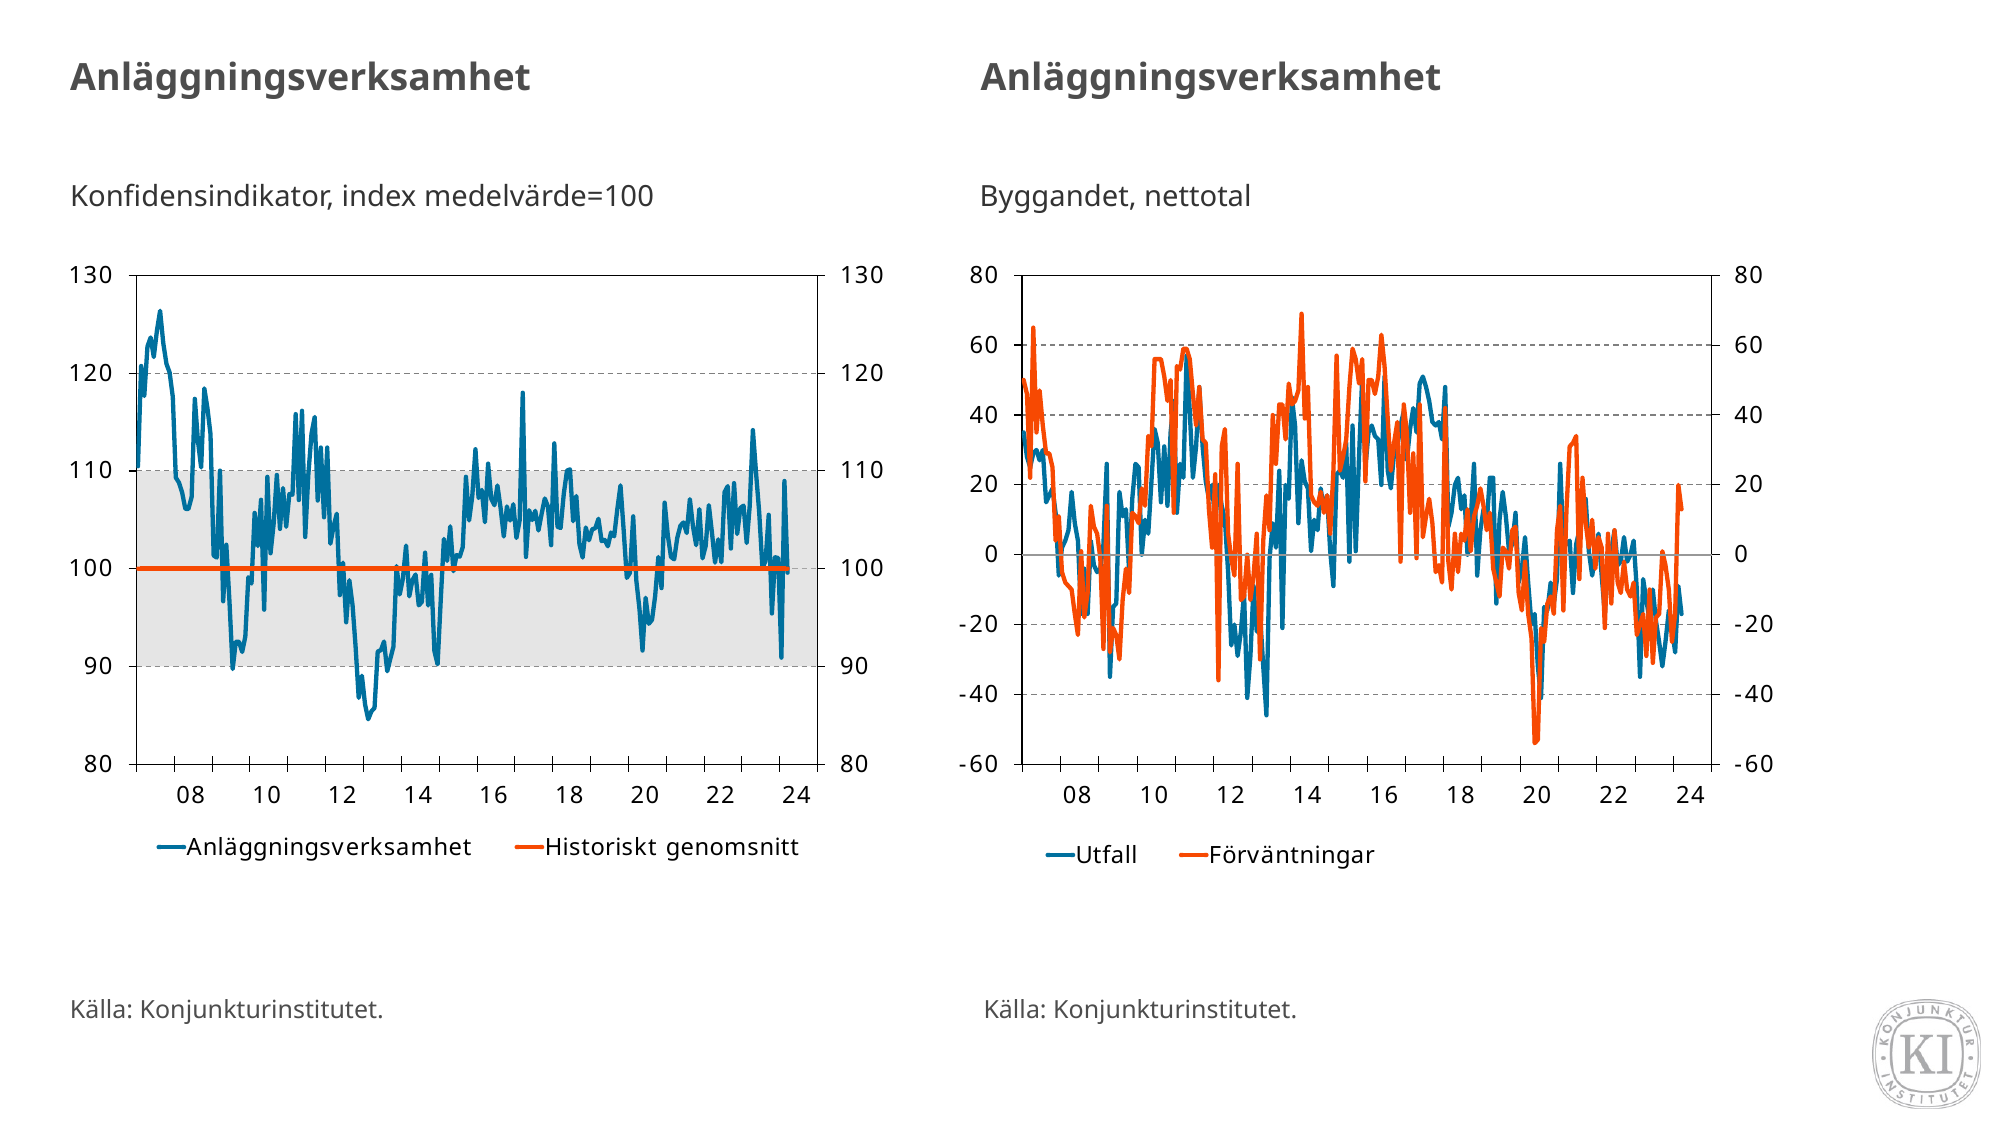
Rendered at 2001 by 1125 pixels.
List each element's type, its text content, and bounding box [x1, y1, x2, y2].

list Konfidensindikator, index medelvärde=100 [55, 137, 938, 220]
subtitle Källa: Konjunkturinstitutet. [55, 986, 938, 1105]
list Anläggningsverksamhet [965, 45, 1849, 129]
picture [1872, 999, 1981, 1109]
title Anläggningsverksamhet [55, 45, 938, 128]
list Byggandet, nettotal [964, 137, 1848, 220]
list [941, 249, 1829, 874]
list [51, 249, 939, 874]
list Källa: Konjunkturinstitutet. [968, 986, 1852, 1105]
